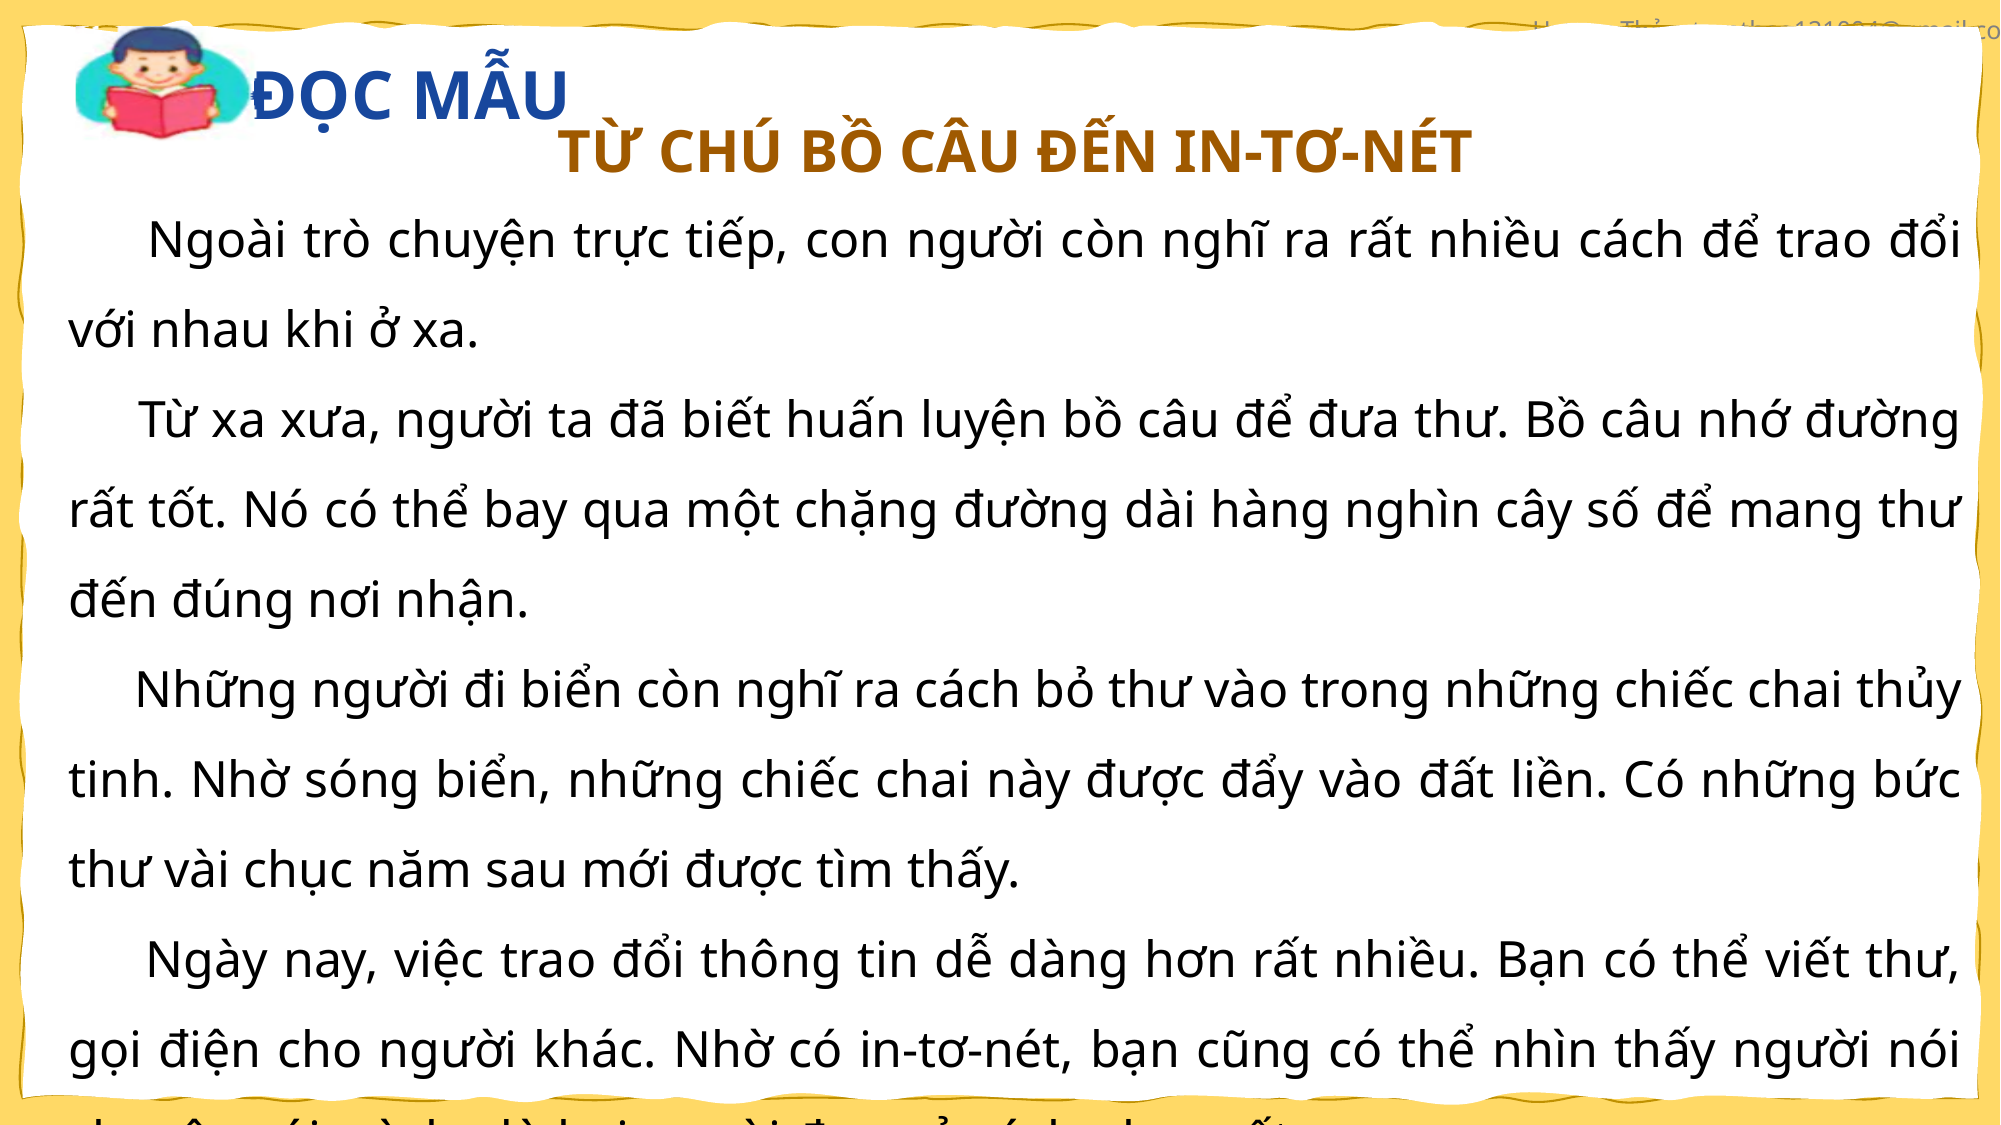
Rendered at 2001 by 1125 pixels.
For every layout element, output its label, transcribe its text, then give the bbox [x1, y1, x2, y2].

text_box [1978, 314, 1983, 536]
picture [75, 26, 259, 142]
text_box ĐỌC MẪU [131, 5, 689, 71]
text_box [17, 24, 174, 1100]
text_box [1978, 773, 1982, 903]
text_box [1978, 923, 1982, 1062]
text_box TỪ CHÚ BỒ CÂU ĐẾN IN-TƠ-NÉT [174, 71, 1858, 170]
text_box Ngoài trò chuyện trực tiếp, con người còn nghĩ ra rất nhiều cách để trao đổi với nhau khi ở xa. Từ xa xưa, người ta đã biết huấn luyện bồ câu để đưa thư. Bồ câu nhớ đường rất tốt. Nó có thể bay qua một chặng đường dài hàng nghìn cây số để mang thư đến đúng nơi nhận. Những người đi biển còn nghĩ ra cách bỏ thư vào trong những chiếc chai thủy tinh. Nhờ sóng biển, những chiếc chai này được đẩy vào đất liền. Có những bức thư vài chục năm sau mới được tìm thấy. Ngày nay, việc trao đổi thông tin dễ dàng hơn rất nhiều. Bạn có thể viết thư, gọi điện cho người khác. Nhờ có in-tơ-nét, bạn cũng có thể nhìn thấy người nói chuyện với mình, dù hai người đang ở cách nhau rất xa. [53, 170, 1978, 1125]
text_box [689, 21, 1983, 198]
text_box [1978, 683, 1983, 757]
